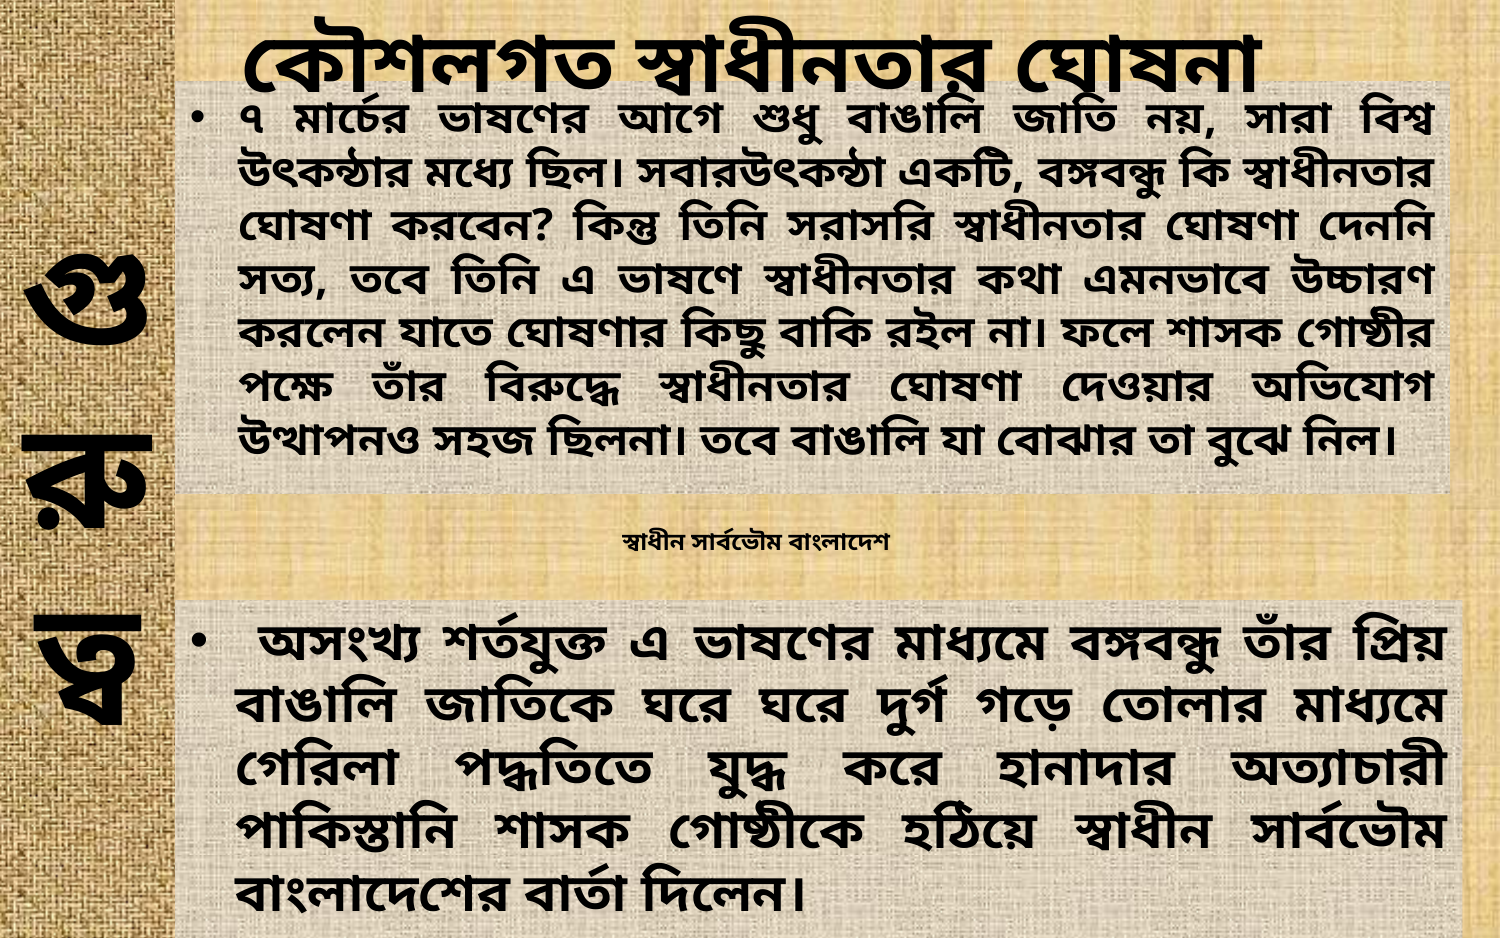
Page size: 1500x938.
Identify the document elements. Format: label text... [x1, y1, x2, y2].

text_box গুরুত্ব [0, 0, 175, 938]
text_box কৌশলগত স্বাধীনতার ঘোষনা [175, 0, 1488, 119]
picture [175, 0, 1500, 938]
title স্বাধীন সার্বভৌম বাংলাদেশ [175, 493, 1463, 588]
list ৭ মার্চের ভাষণের আগে শুধু বাঙালি জাতি নয়, সারা বিশ্ব উৎকন্ঠার মধ্যে ছিল। সবারউৎকন্ঠা একটি, বঙ্গবন্ধু কি স্বাধীনতার ঘোষণা করবেন? কিন্তু তিনি সরাসরি স্বাধীনতার ঘোষণা দেননি সত্য, তবে তিনি এ ভাষণে স্বাধীনতার কথা এমনভাবে উচ্চারণ করলেন যাতে ঘোষণার কিছু বাকি রইল না। ফলে শাসক গোষ্ঠীর পক্ষে তাঁর বিরুদ্ধে স্বাধীনতার ঘোষণা দেওয়ার অভিযোগ উত্থাপনও সহজ ছিলনা। তবে বাঙালি যা বোঝার তা বুঝে নিল। [175, 119, 1450, 494]
text_box অসংখ্য শর্তযুক্ত এ ভাষণের মাধ্যমে বঙ্গবন্ধু তাঁর প্রিয় বাঙালি জাতিকে ঘরে ঘরে দুর্গ গড়ে তোলার মাধ্যমে গেরিলা পদ্ধতিতে যুদ্ধ করে হানাদার অত্যাচারী পাকিস্তানি শাসক গোষ্ঠীকে হঠিয়ে স্বাধীন সার্বভৌম বাংলাদেশের বার্তা দিলেন। [175, 600, 1463, 938]
